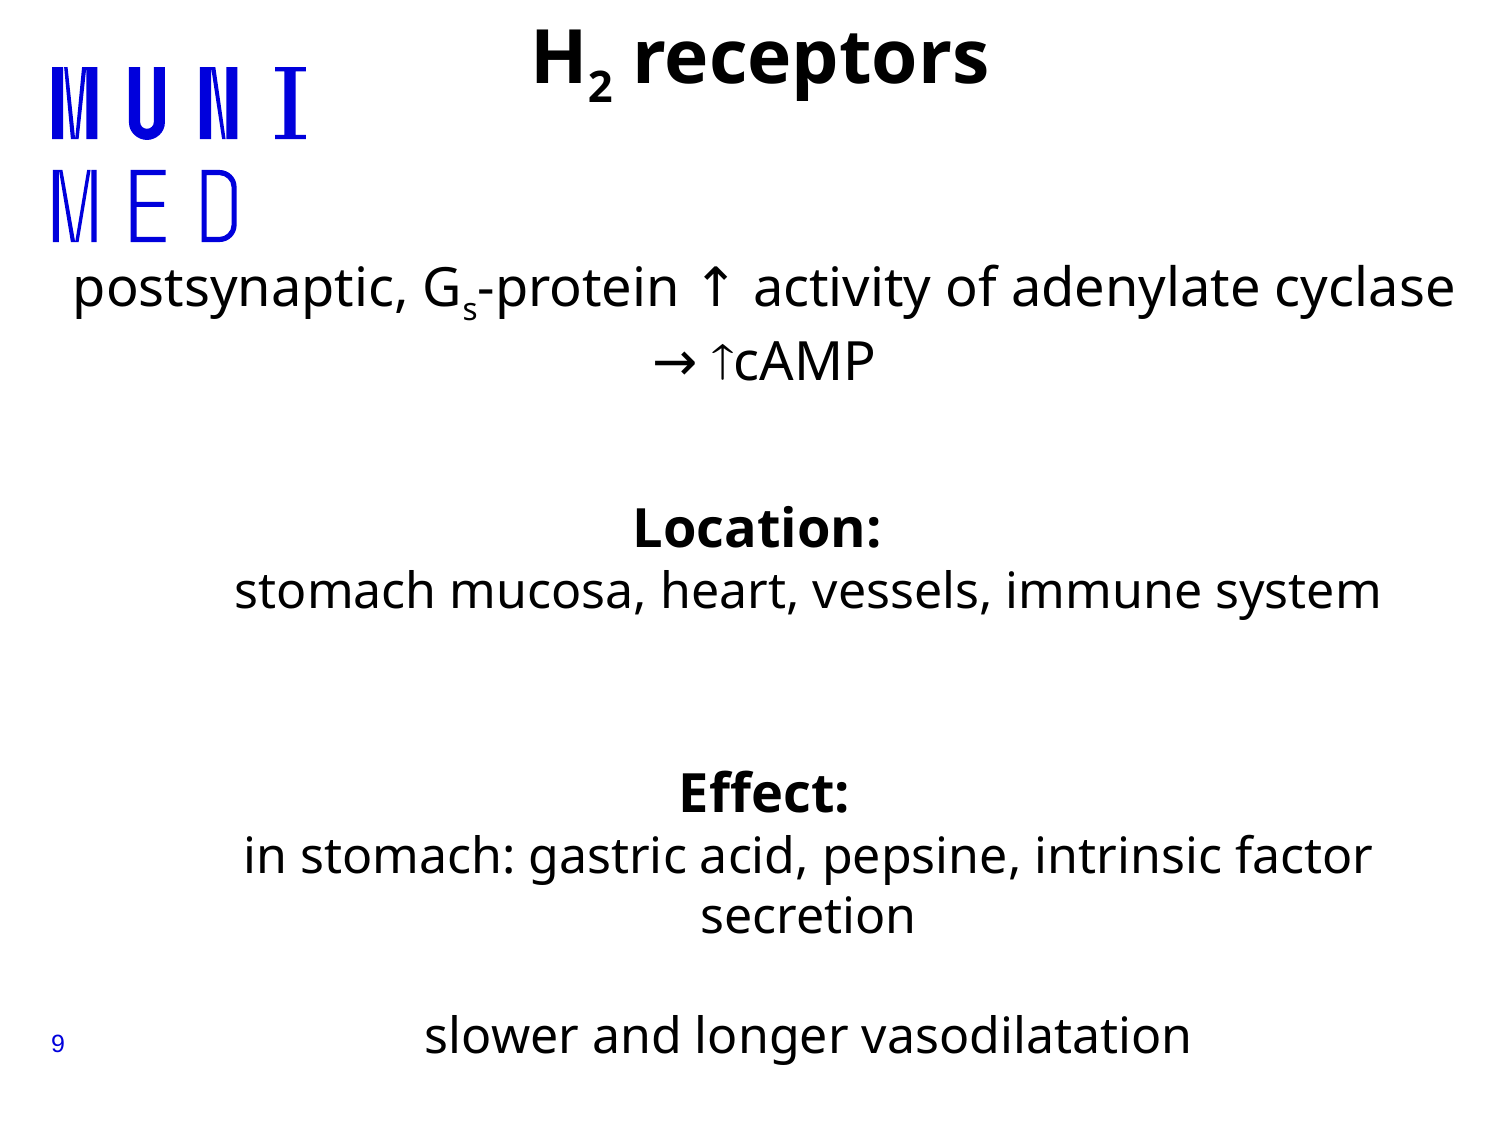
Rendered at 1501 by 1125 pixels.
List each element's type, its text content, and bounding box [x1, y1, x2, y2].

slide_number 9 [50, 1021, 67, 1063]
title H2 receptors [85, 19, 1436, 207]
text_box postsynaptic, Gs-protein ↑ activity of adenylate cyclase → cAMP Location: stomach mucosa, heart, vessels, immune system Effect: in stomach: gastric acid, pepsine, intrinsic factor secretion slower and longer vasodilatation + inotropic, + chronotropic effect [67, 252, 1462, 1079]
